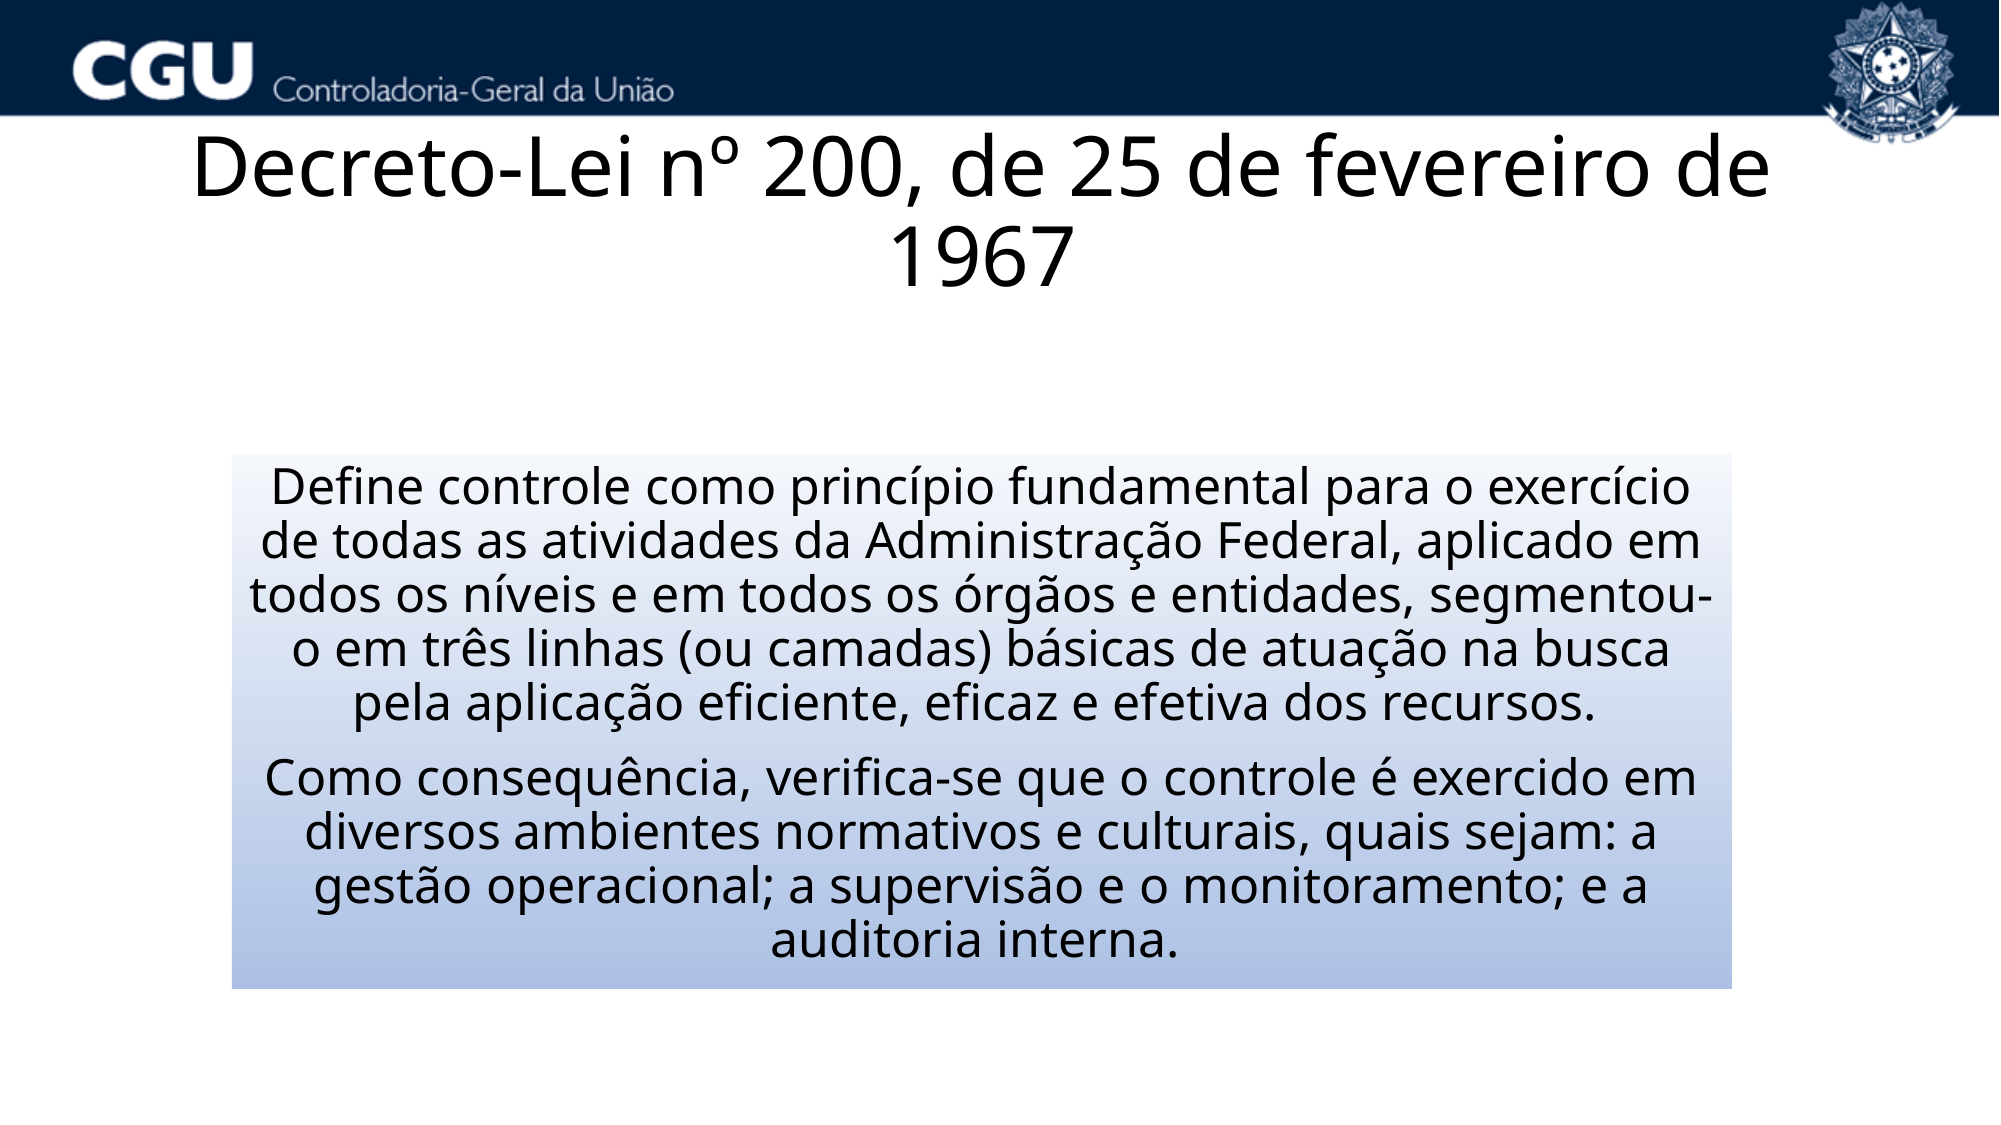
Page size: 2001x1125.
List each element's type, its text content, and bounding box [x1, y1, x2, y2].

picture [0, 0, 1999, 154]
subtitle Define controle como princípio fundamental para o exercício de todas as atividades da Administração Federal, aplicado em todos os níveis e em todos os órgãos e entidades, segmentou-o em três linhas (ou camadas) básicas de atuação na busca pela aplicação eficiente, eficaz e efetiva dos recursos. Como consequência, verifica-se que o controle é exercido em diversos ambientes normativos e culturais, quais sejam: a gestão operacional; a supervisão e o monitoramento; e a auditoria interna. [231, 454, 1732, 989]
title Decreto-Lei nº 200, de 25 de fevereiro de 1967 [124, 184, 1840, 312]
